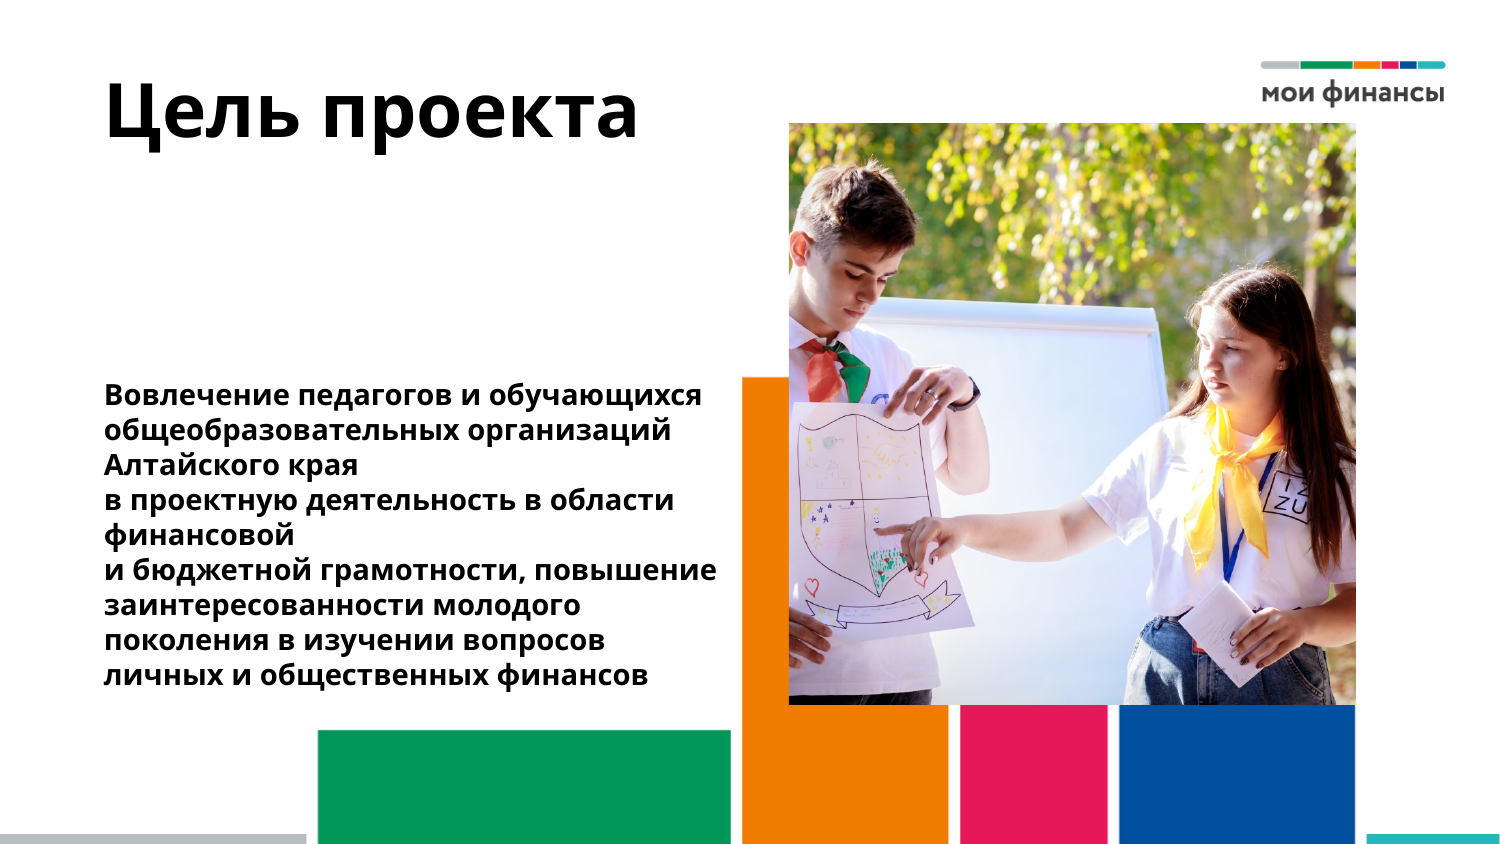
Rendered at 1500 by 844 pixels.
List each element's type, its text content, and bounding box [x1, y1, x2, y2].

picture [0, 0, 1500, 844]
title Цель проекта [103, 62, 1235, 176]
list Вовлечение педагогов и обучающихся общеобразовательных организаций Алтайского края в проектную деятельность в области финансовой и бюджетной грамотности, повышение заинтересованности молодого поколения в изучении вопросов личных и общественных финансов [103, 376, 732, 767]
